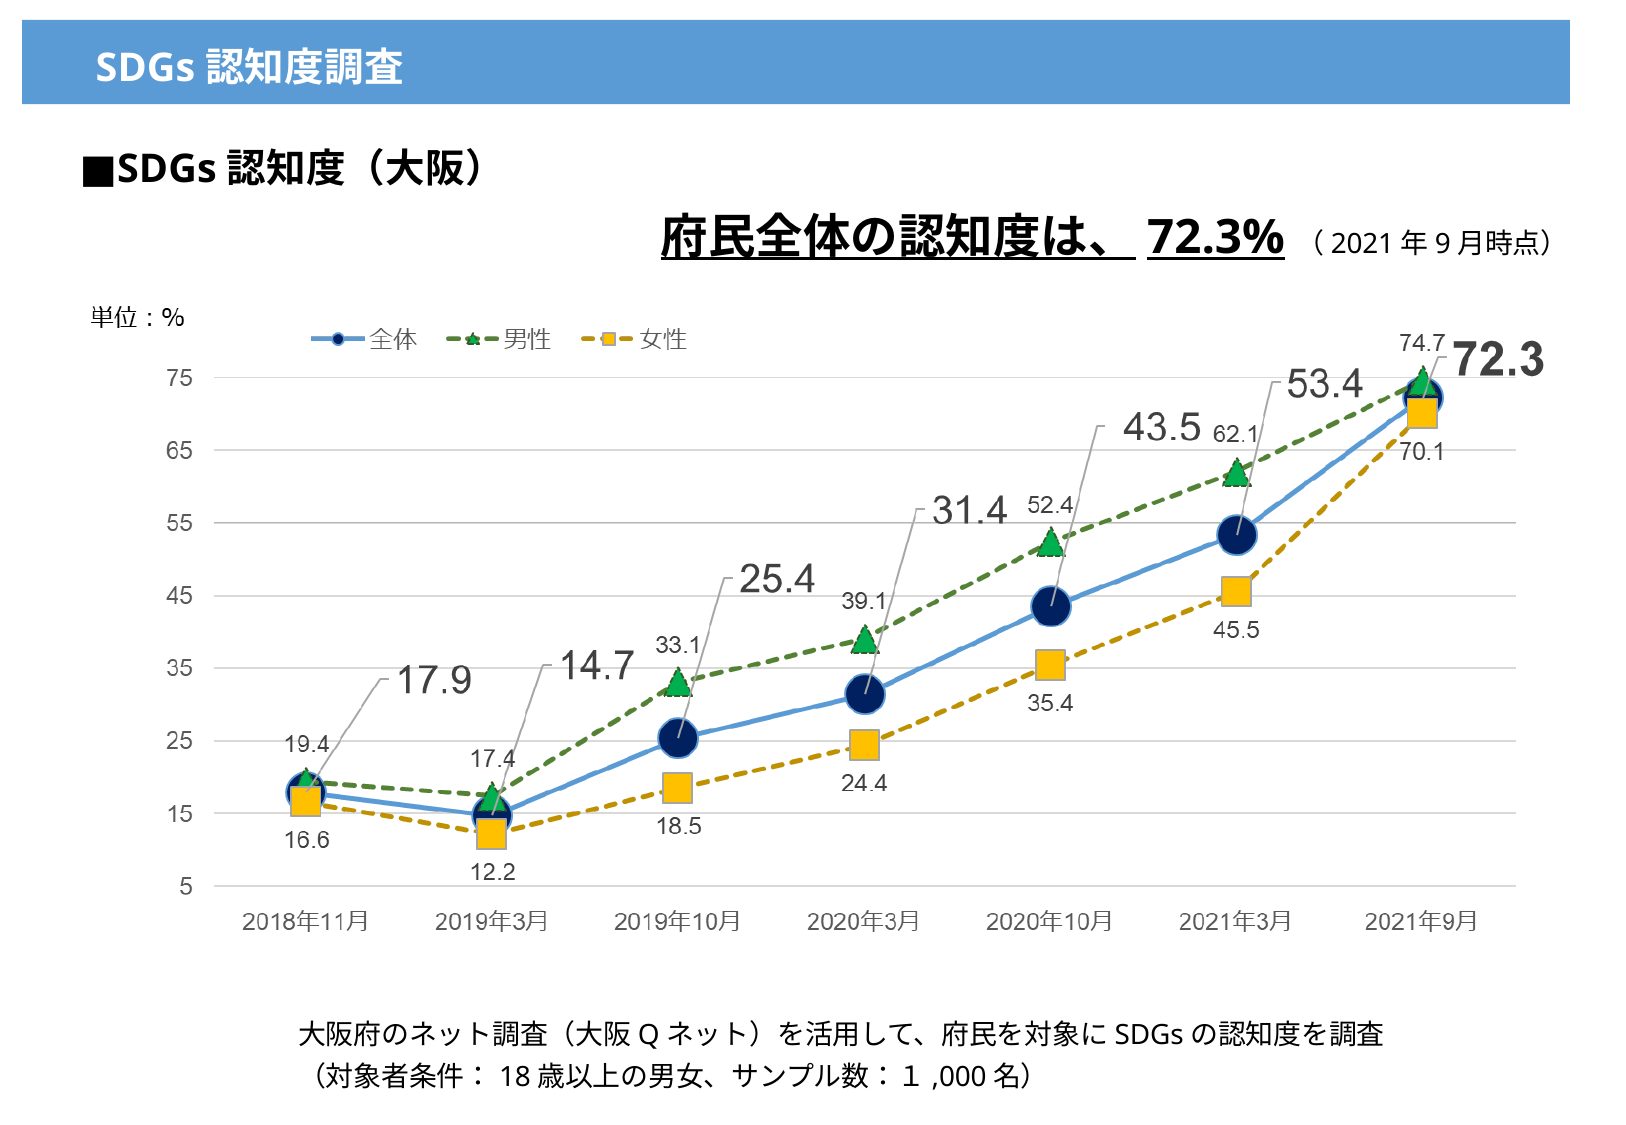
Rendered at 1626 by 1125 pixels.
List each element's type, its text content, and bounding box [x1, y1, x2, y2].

text_box 大阪府のネット調査（大阪Qネット）を活用して、府民を対象にSDGsの認知度を調査 （対象者条件：18歳以上の男女、サンプル数：１,000名） [283, 1011, 1424, 1089]
text_box ■SDGs認知度（大阪） [64, 135, 540, 198]
text_box 府民全体の認知度は、72.3%（2021年9月時点） [645, 198, 1584, 270]
text_box SDGs認知度調査 [21, 19, 1570, 105]
picture [74, 295, 1551, 956]
